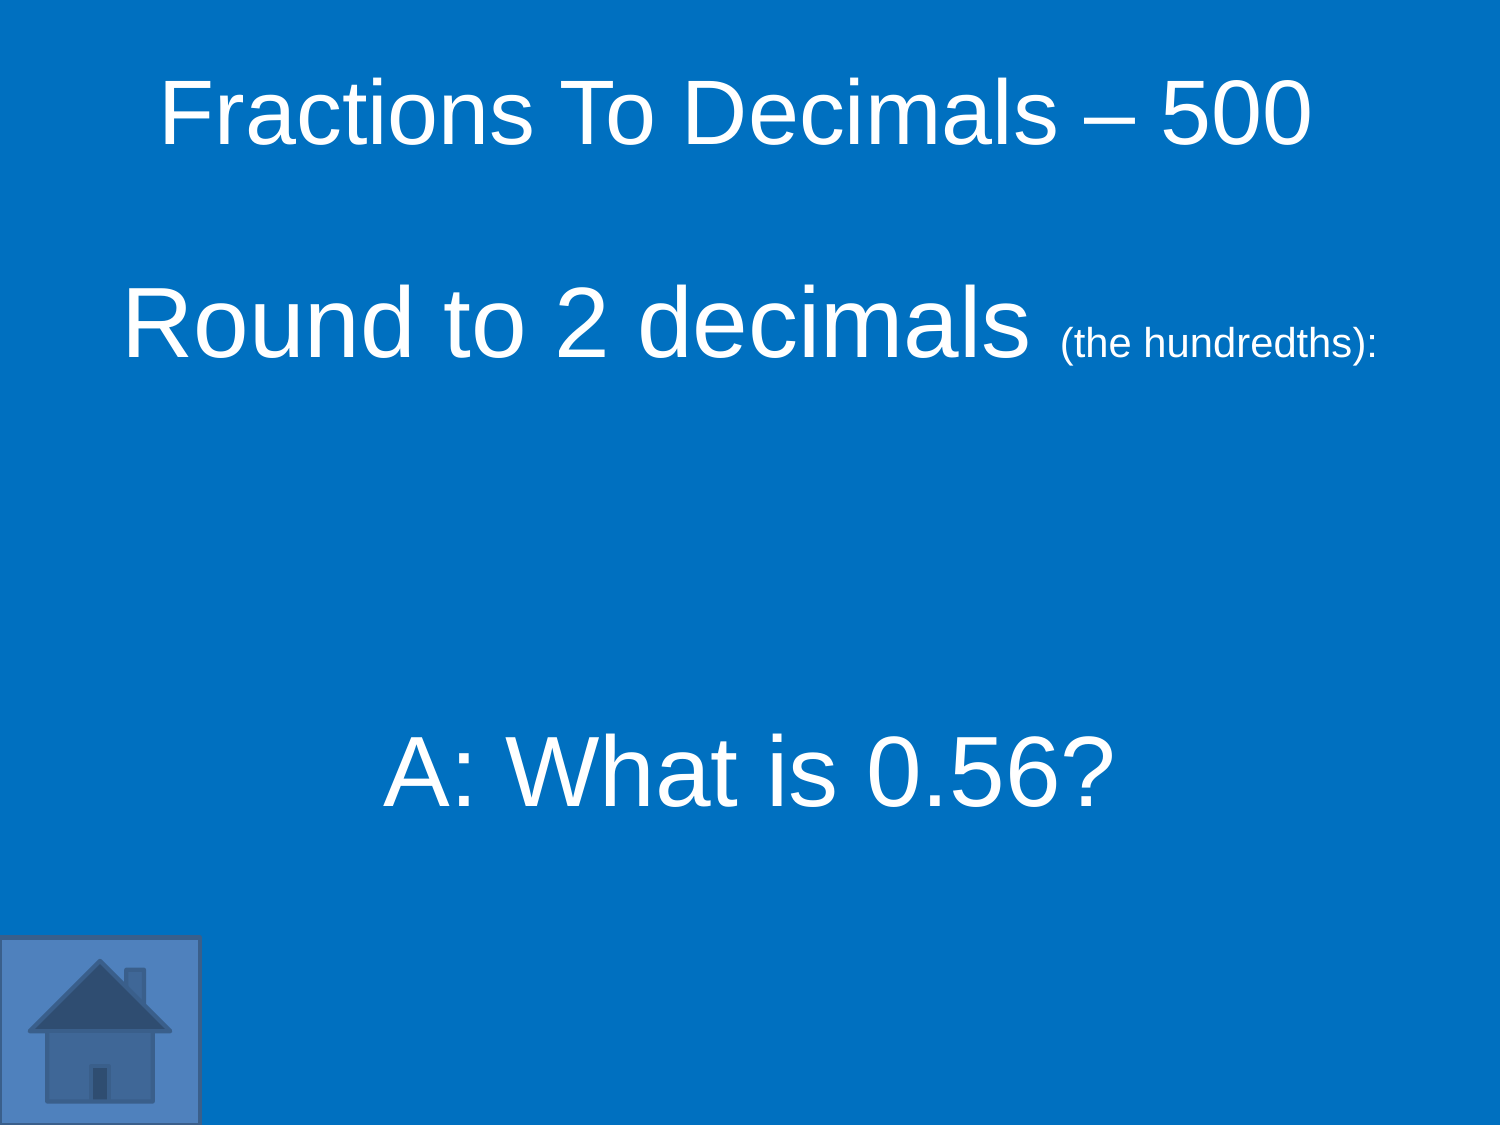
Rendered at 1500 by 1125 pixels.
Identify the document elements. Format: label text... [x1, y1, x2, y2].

text_box Fractions To Decimals – 500 [74, 45, 1425, 233]
text_box [0, 935, 202, 1125]
